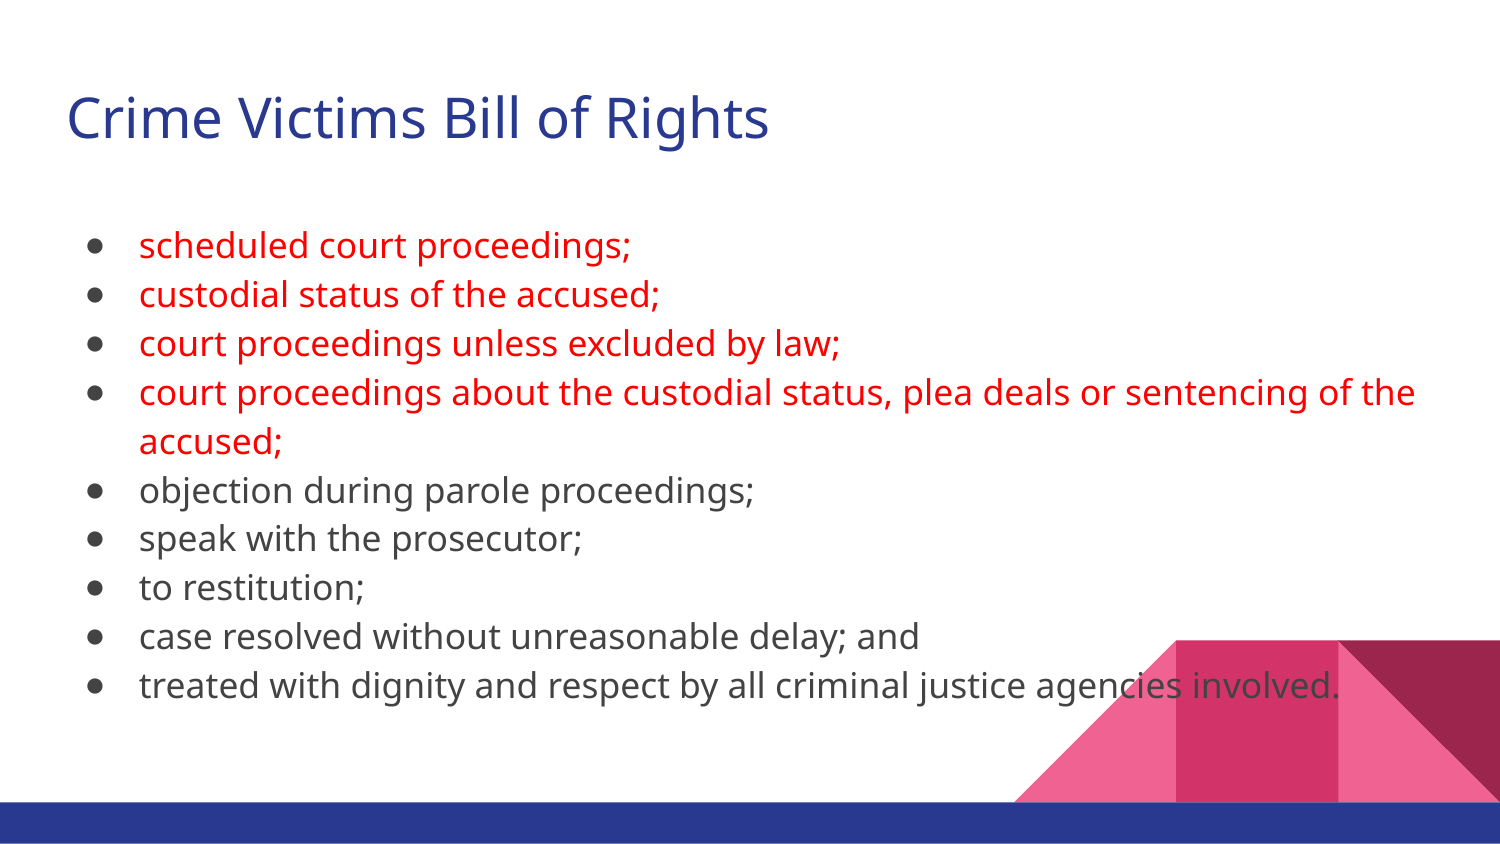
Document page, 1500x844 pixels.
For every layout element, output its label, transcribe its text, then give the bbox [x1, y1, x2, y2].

list scheduled court proceedings; custodial status of the accused; court proceedings unless excluded by law; court proceedings about the custodial status, plea deals or sentencing of the accused; objection during parole proceedings; speak with the prosecutor; to restitution; case resolved without unreasonable delay; and treated with dignity and respect by all criminal justice agencies involved. [50, 201, 1450, 750]
title Crime Victims Bill of Rights [50, 66, 1450, 168]
